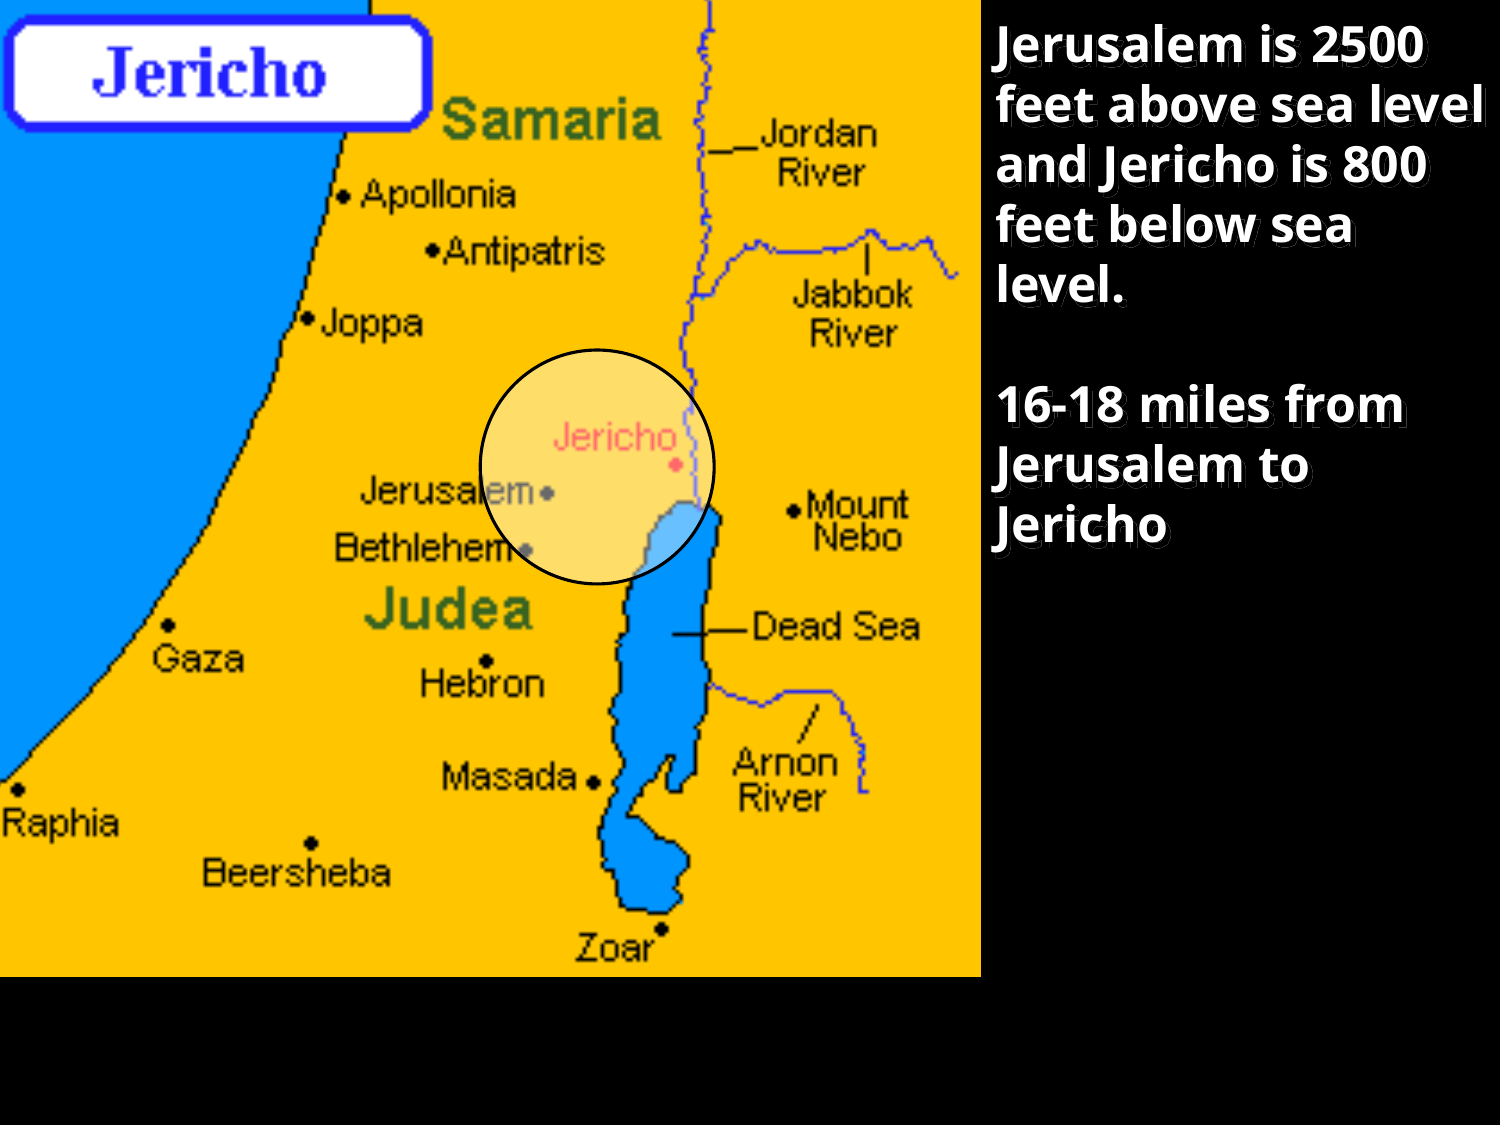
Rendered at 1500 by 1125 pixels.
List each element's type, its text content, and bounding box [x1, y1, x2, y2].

text_box Jerusalem is 2500 feet above sea level and Jericho is 800 feet below sea level. 16-18 miles from Jerusalem to Jericho [985, 5, 1500, 560]
picture [0, 0, 981, 977]
